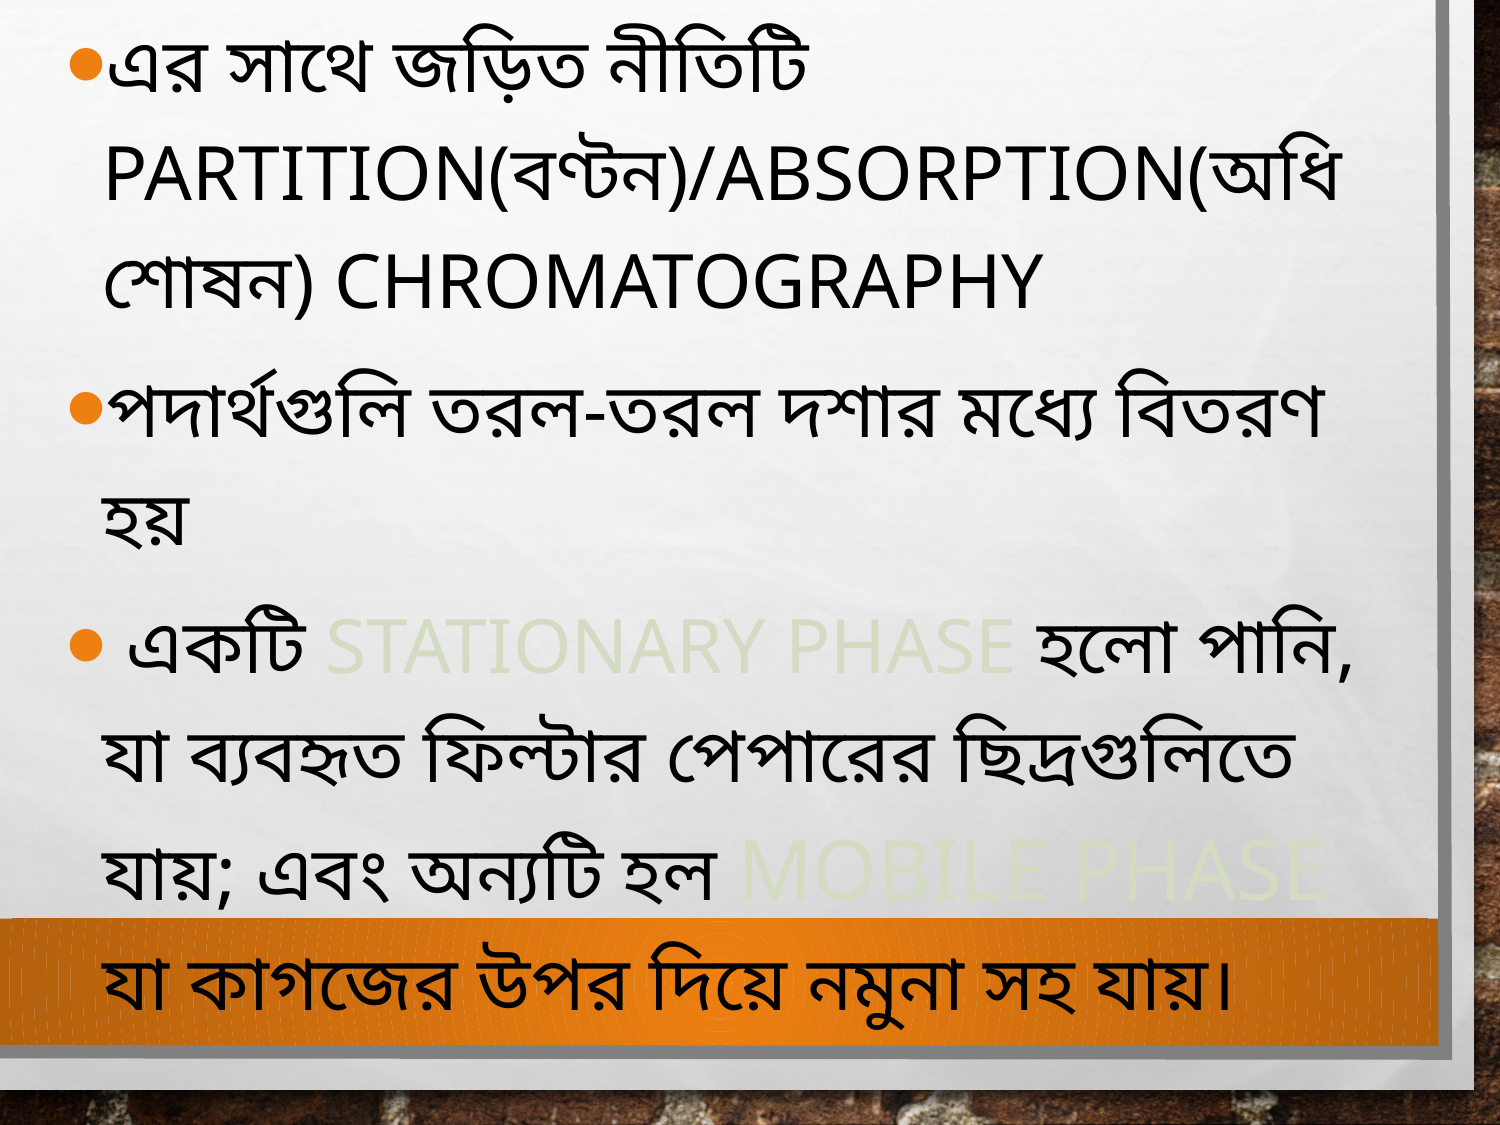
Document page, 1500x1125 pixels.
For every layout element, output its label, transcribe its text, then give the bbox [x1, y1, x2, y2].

picture [0, 0, 1500, 1125]
list এর সাথে জড়িত নীতিটি partition(বণ্টন)/Absorption(অধিশোষন) chromatography পদার্থগুলি তরল-তরল দশার মধ্যে বিতরণ হয় একটি stationary phase হলো পানি, যা ব্যবহৃত ফিল্টার পেপারের ছিদ্রগুলিতে যায়; এবং অন্যটি হল mobile phase যা কাগজের উপর দিয়ে নমুনা সহ যায়। [50, 0, 1425, 1043]
